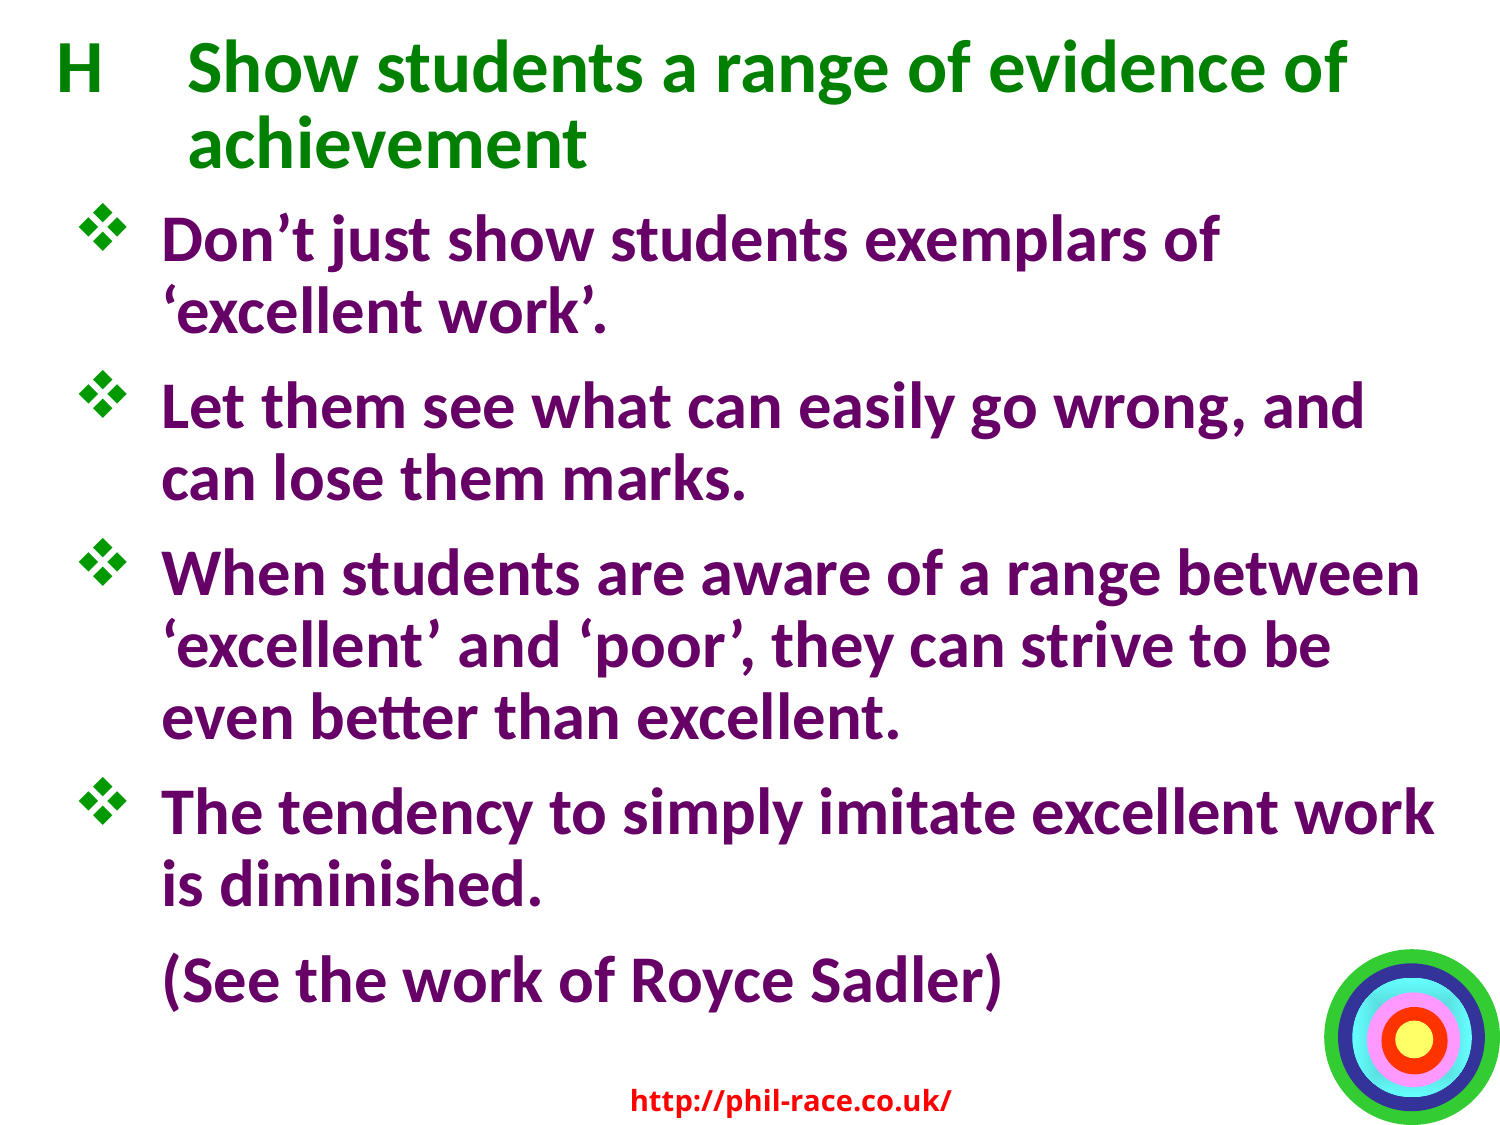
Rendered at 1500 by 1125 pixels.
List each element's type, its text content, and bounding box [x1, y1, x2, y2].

list Don’t just show students exemplars of ‘excellent work’. Let them see what can easily go wrong, and can lose them marks. When students are aware of a range between ‘excellent’ and ‘poor’, they can strive to be even better than excellent. The tendency to simply imitate excellent work is diminished. (See the work of Royce Sadler) [58, 196, 1471, 963]
title H Show students a range of evidence of achievement [40, 30, 1471, 185]
